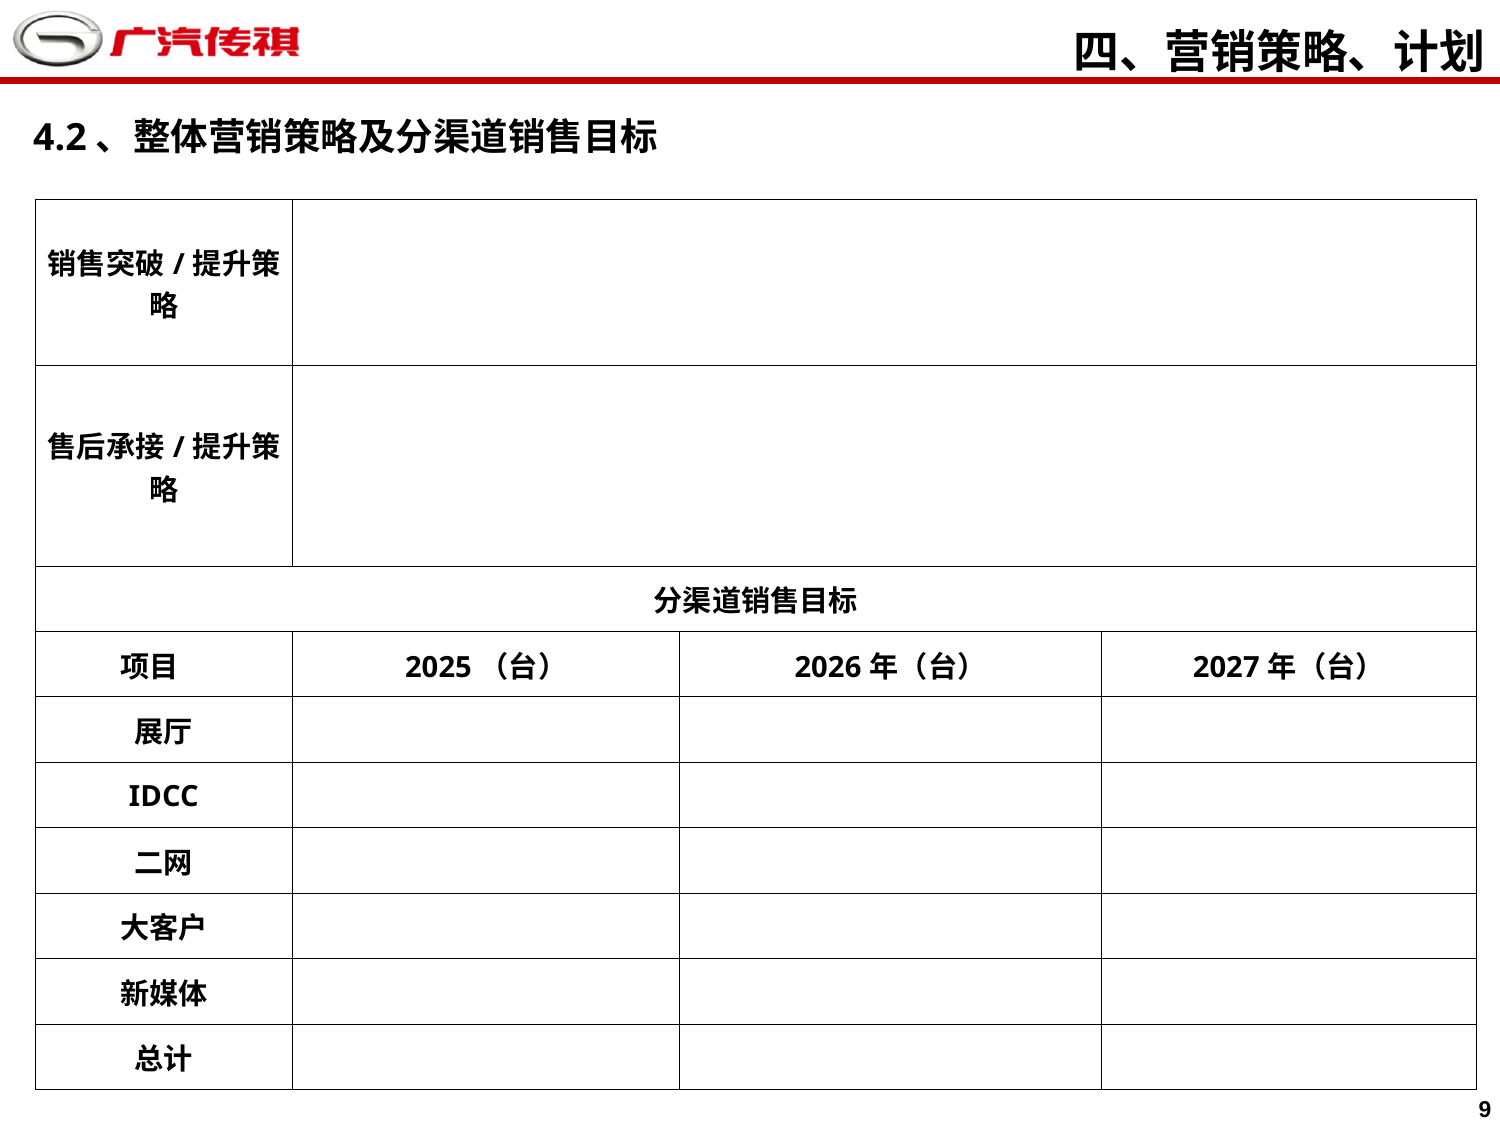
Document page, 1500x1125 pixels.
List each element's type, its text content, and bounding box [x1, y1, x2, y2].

table_cell [293, 828, 679, 893]
table_cell [1102, 894, 1476, 958]
text_box 4.2、整体营销策略及分渠道销售目标 [25, 105, 666, 166]
table_cell [293, 763, 679, 827]
table_cell 2025（台） [293, 632, 679, 696]
table_cell 二网 [36, 828, 292, 893]
table_cell 2027年（台） [1102, 632, 1476, 696]
table_cell 分渠道销售目标 [36, 567, 1476, 631]
table_cell IDCC [36, 763, 292, 827]
table_cell 项目 [36, 632, 292, 696]
table_cell [293, 959, 679, 1024]
table_cell [293, 1025, 679, 1089]
table_cell [1102, 828, 1476, 893]
table_cell [680, 1025, 1101, 1089]
table_cell 展厅 [36, 697, 292, 762]
table_header 销售突破/提升策略 [36, 200, 292, 365]
table_cell [680, 763, 1101, 827]
picture [3, 5, 310, 71]
table_cell 2026年（台） [680, 632, 1101, 696]
table_cell 售后承接/提升策略 [36, 366, 292, 566]
table_cell 总计 [36, 1025, 292, 1089]
table_cell 新媒体 [36, 959, 292, 1024]
table_cell [680, 894, 1101, 958]
table_cell [1102, 1025, 1476, 1089]
table_cell [293, 894, 679, 958]
table_cell [1102, 763, 1476, 827]
table_cell [680, 697, 1101, 762]
table_cell [293, 697, 679, 762]
table_header [293, 200, 1476, 365]
text_box 四、营销策略、计划 [538, 4, 1500, 85]
table_cell [1102, 697, 1476, 762]
table_cell 大客户 [36, 894, 292, 958]
table_cell [293, 366, 1476, 566]
table_cell [680, 959, 1101, 1024]
table_cell [1102, 959, 1476, 1024]
table_cell [680, 828, 1101, 893]
